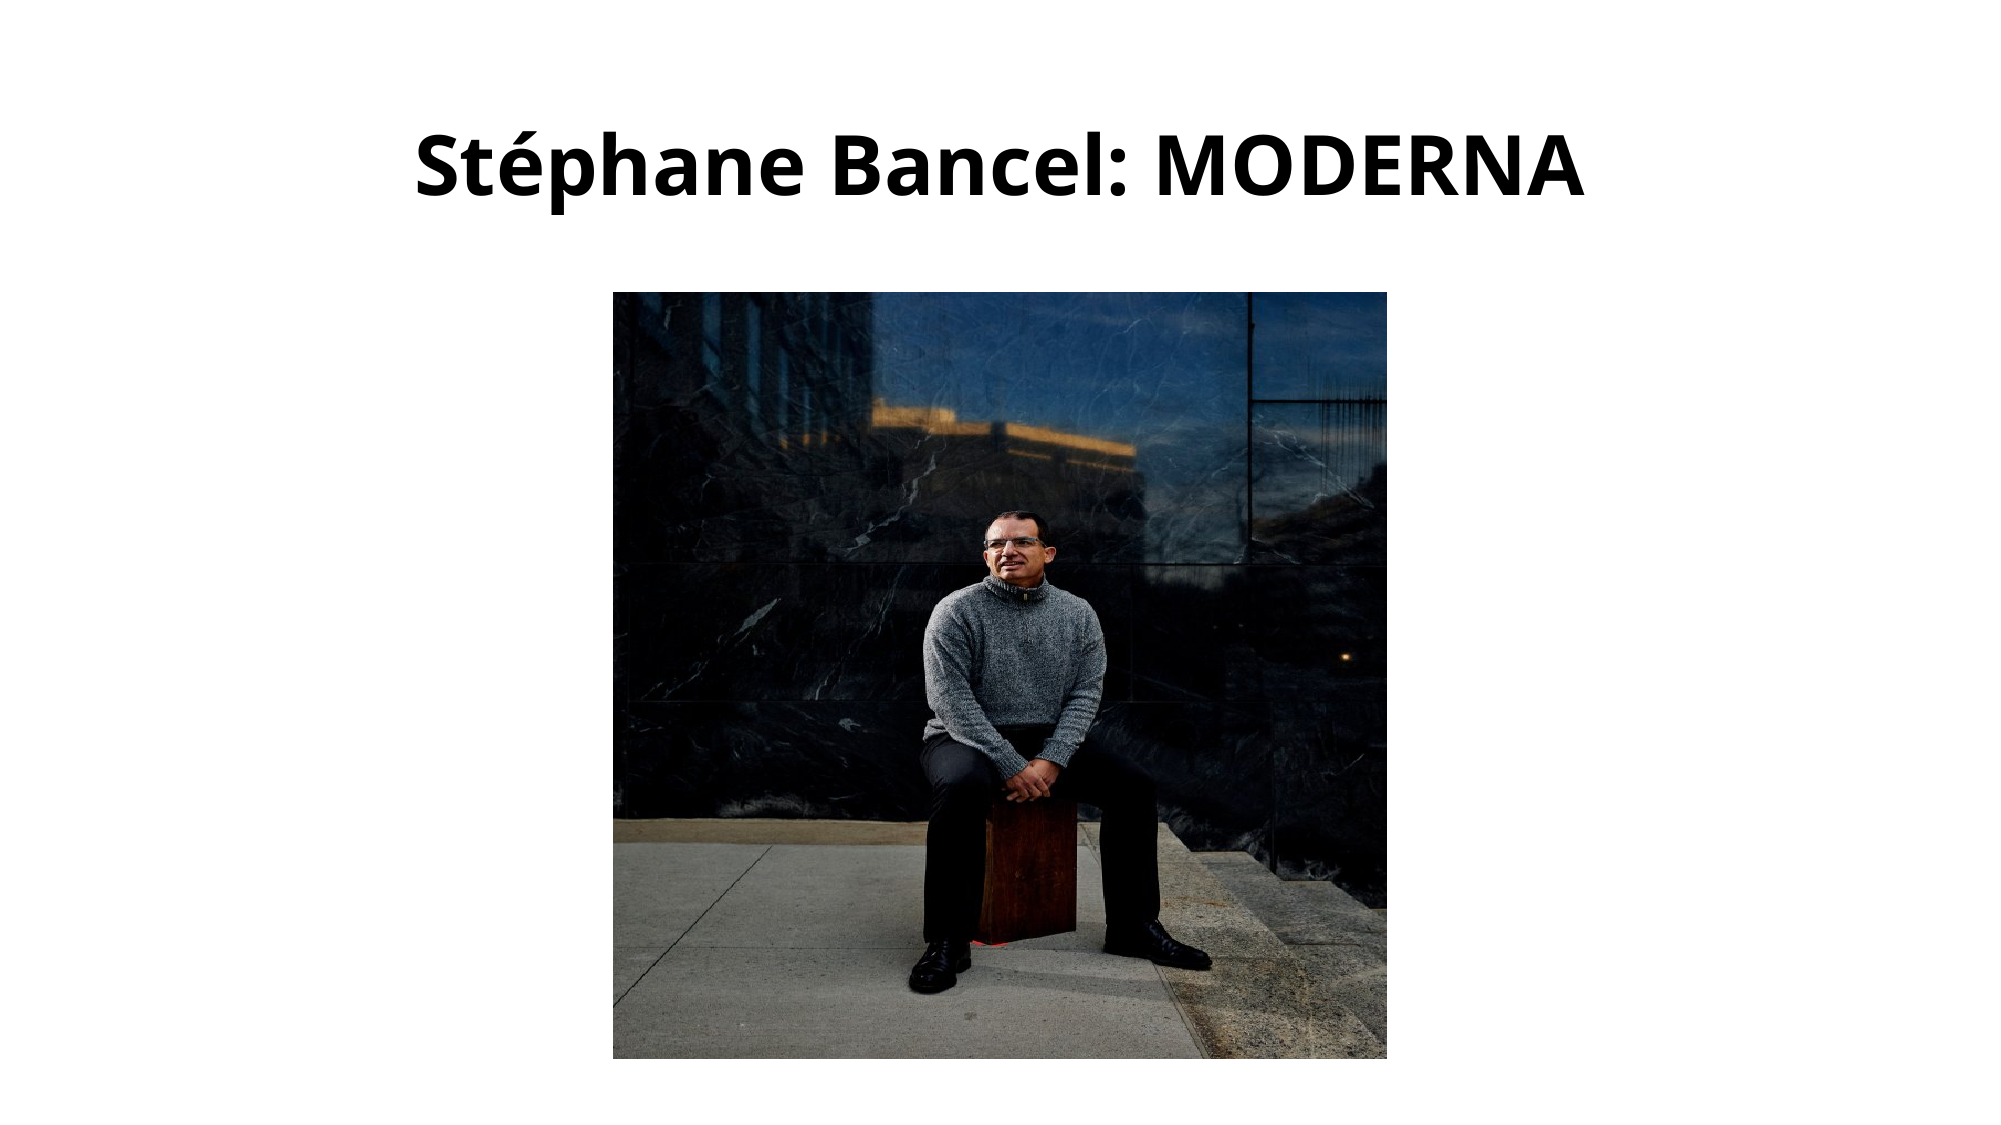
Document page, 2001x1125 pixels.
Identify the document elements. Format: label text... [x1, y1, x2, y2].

title Stéphane Bancel: MODERNA [137, 59, 1863, 278]
picture [613, 292, 1387, 1059]
